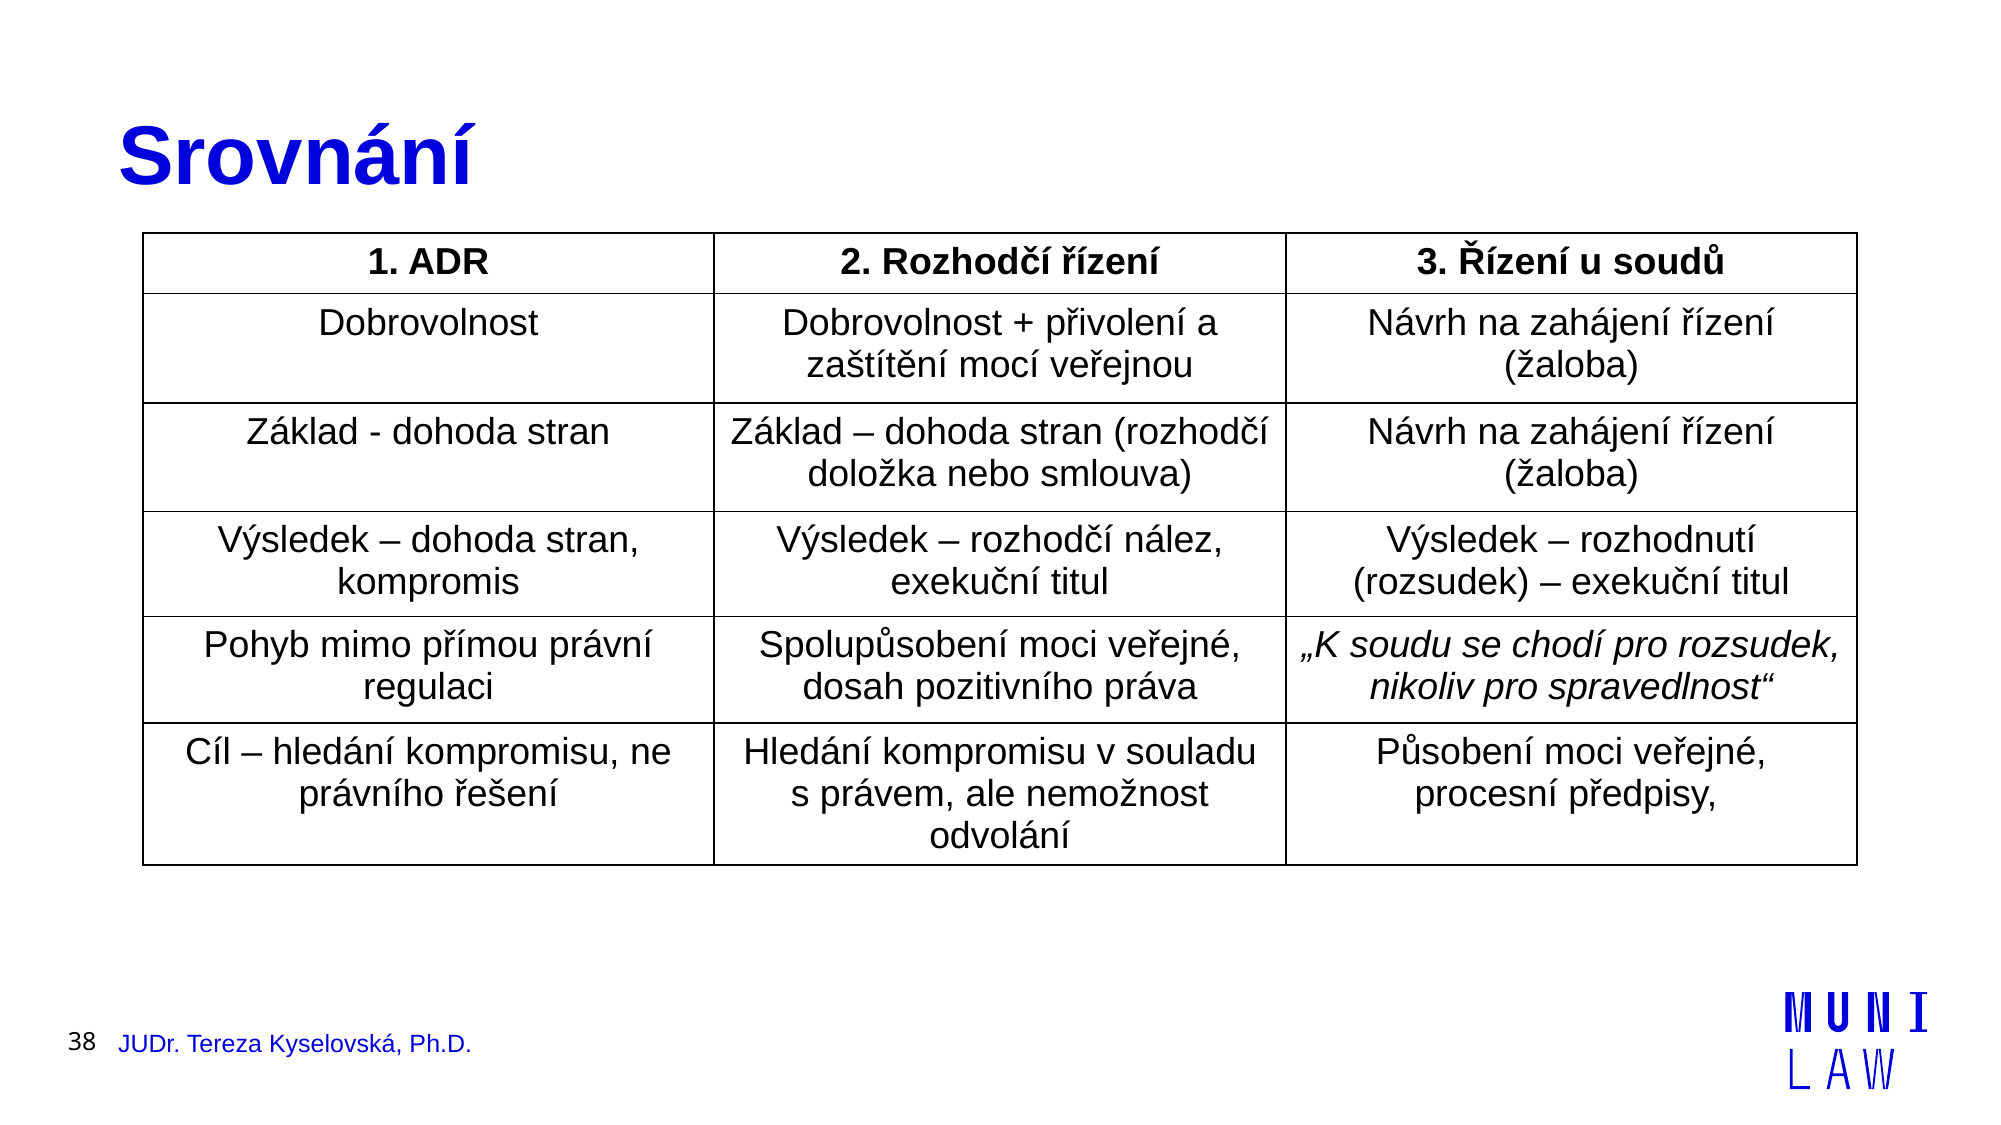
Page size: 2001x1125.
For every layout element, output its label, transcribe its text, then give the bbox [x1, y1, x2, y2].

table_header 2. Rozhodčí řízení [715, 234, 1285, 293]
table_cell Cíl – hledání kompromisu, ne právního řešení [144, 724, 713, 864]
table_cell Návrh na zahájení řízení (žaloba) [1287, 404, 1856, 511]
slide_number 38 [67, 1021, 110, 1063]
table_cell Hledání kompromisu v souladu s právem, ale nemožnost odvolání [715, 724, 1285, 864]
table_cell Spolupůsobení moci veřejné, dosah pozitivního práva [715, 617, 1285, 722]
table_header 1. ADR [144, 234, 713, 293]
table_cell Pohyb mimo přímou právní regulaci [144, 617, 713, 722]
footer JUDr. Tereza Kyselovská, Ph.D. [118, 1021, 1418, 1063]
table_cell Výsledek – dohoda stran, kompromis [144, 512, 713, 616]
table_header 3. Řízení u soudů [1287, 234, 1856, 293]
title Srovnání [118, 118, 1883, 193]
table_cell Základ – dohoda stran (rozhodčí doložka nebo smlouva) [715, 404, 1285, 511]
table_cell „K soudu se chodí pro rozsudek, nikoliv pro spravedlnost“ [1287, 617, 1856, 722]
table_cell Dobrovolnost [144, 294, 713, 402]
table_cell Dobrovolnost + přivolení a zaštítění mocí veřejnou [715, 294, 1285, 402]
table_cell Výsledek – rozhodnutí (rozsudek) – exekuční titul [1287, 512, 1856, 616]
table_cell Návrh na zahájení řízení (žaloba) [1287, 294, 1856, 402]
table_cell Základ - dohoda stran [144, 404, 713, 511]
table_cell Výsledek – rozhodčí nález, exekuční titul [715, 512, 1285, 616]
table_cell Působení moci veřejné, procesní předpisy, [1287, 724, 1856, 864]
